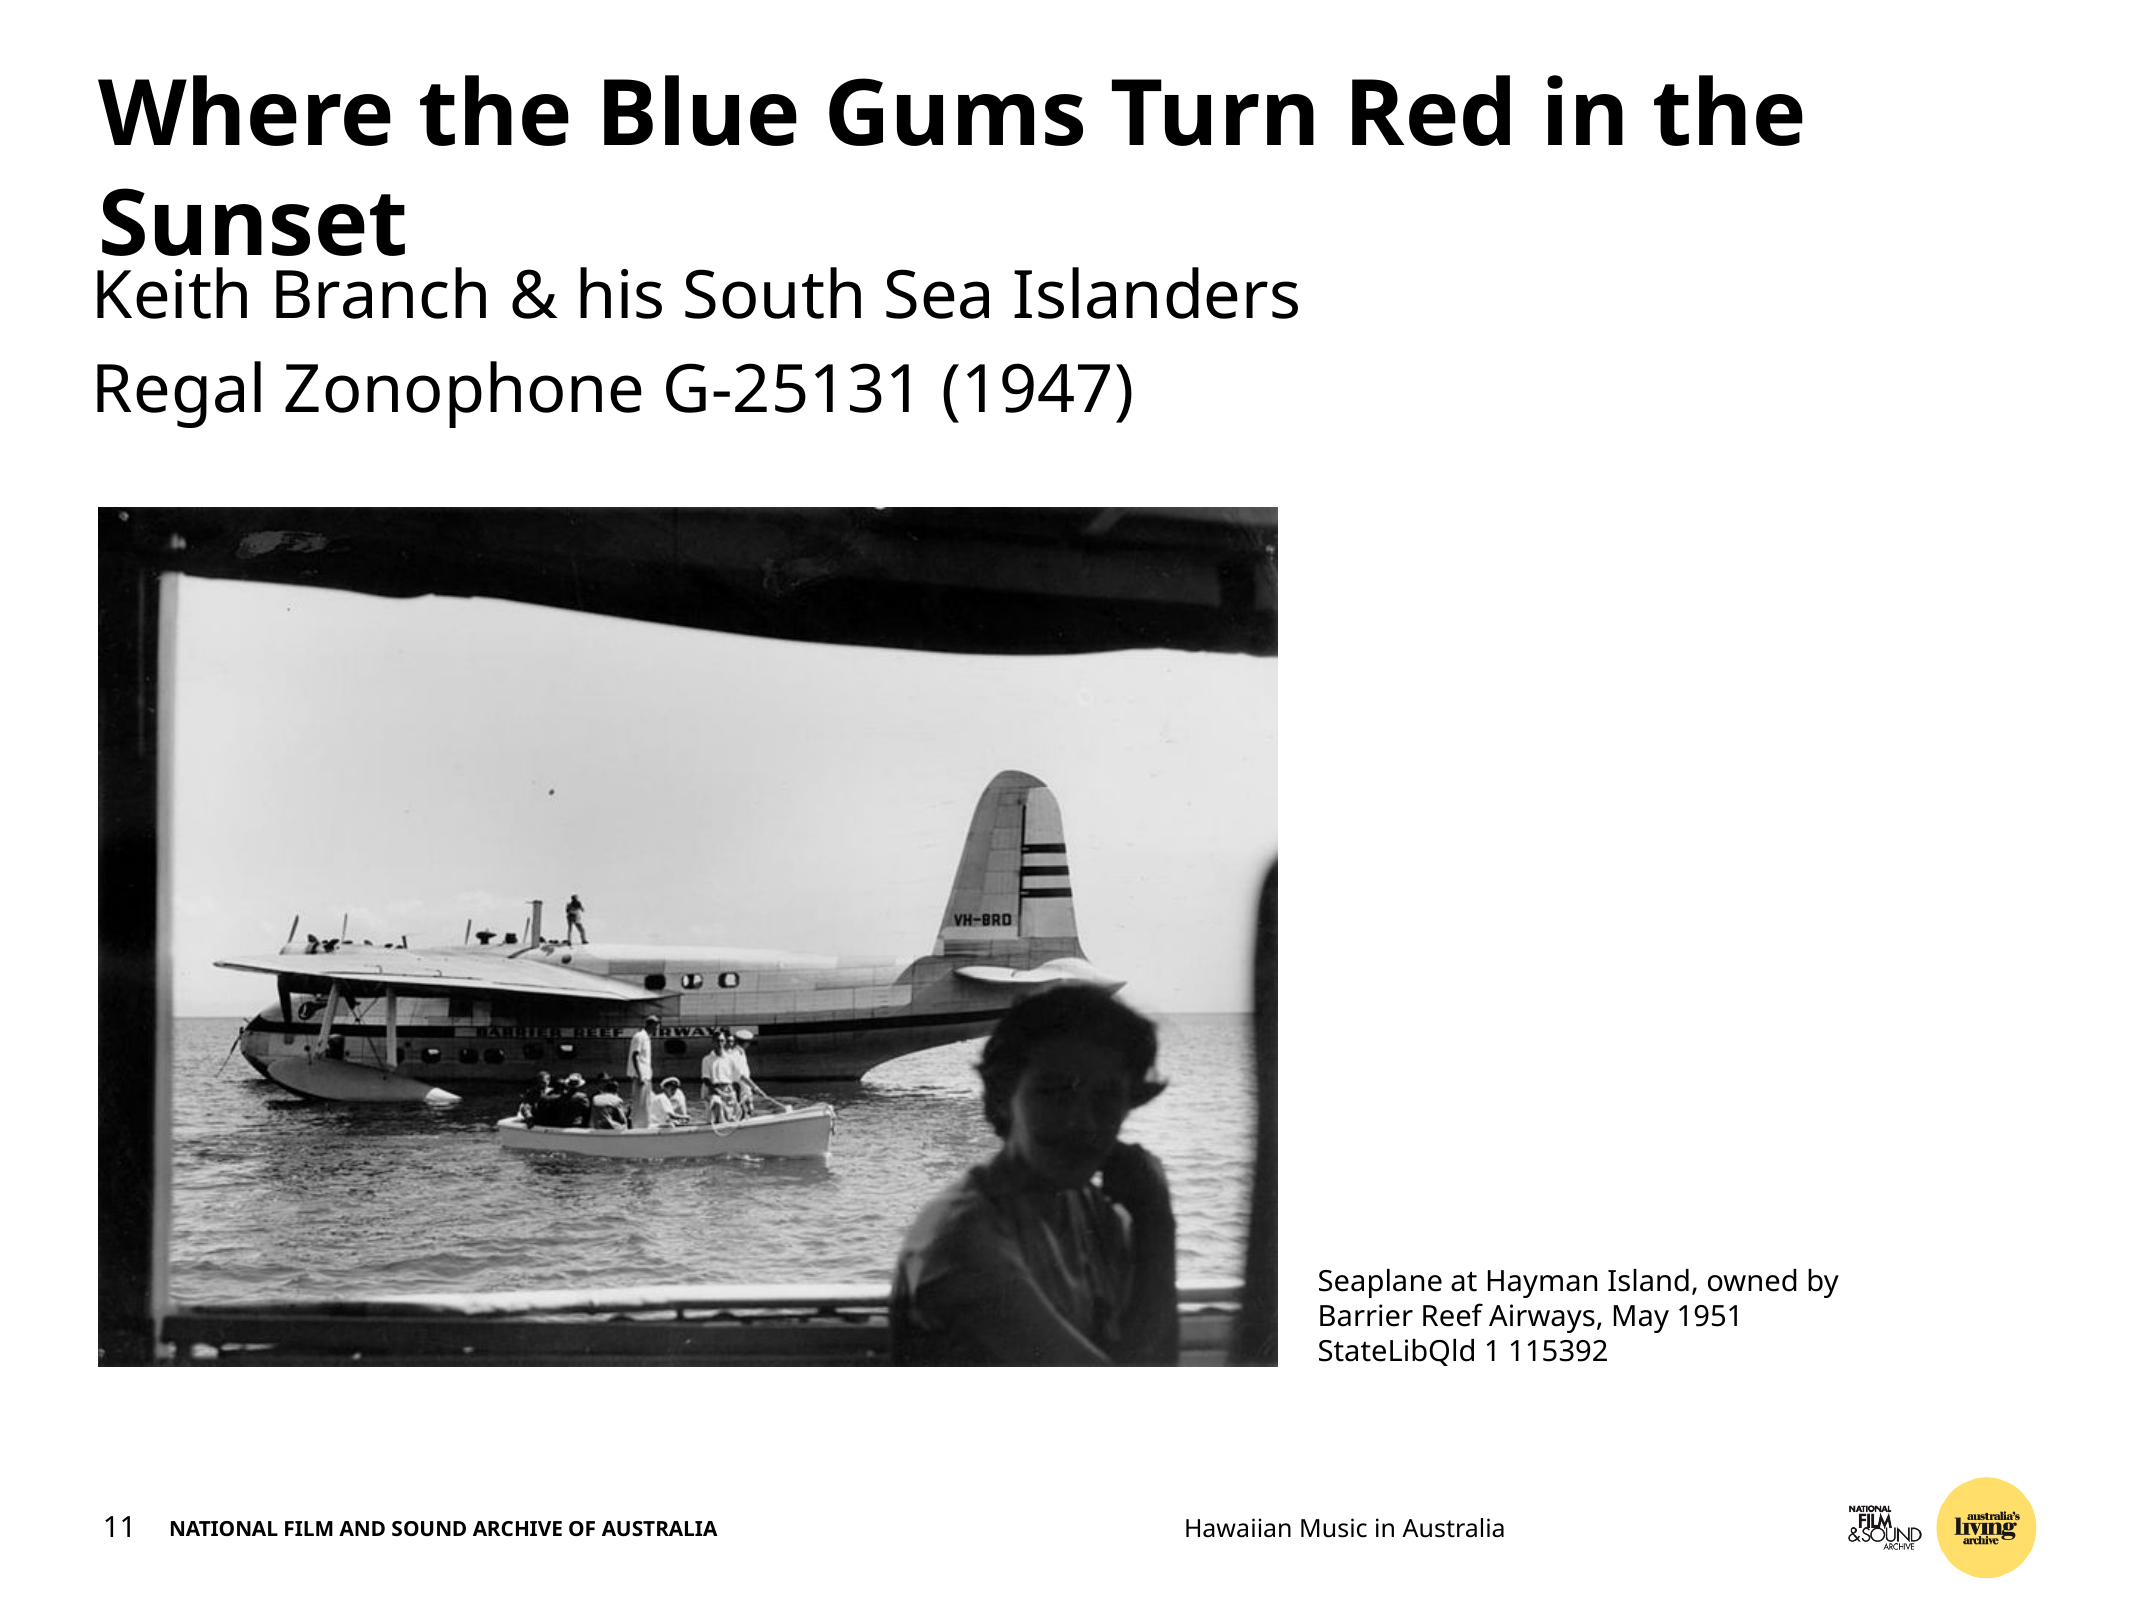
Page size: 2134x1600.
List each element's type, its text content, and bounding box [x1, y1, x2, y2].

title Where the Blue Gums Turn Red in the Sunset [76, 79, 2097, 249]
text_box Seaplane at Hayman Island, owned by Barrier Reef Airways, May 1951 StateLibQld 1 115392 [1302, 1255, 1931, 1375]
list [97, 507, 1278, 1368]
picture [1834, 1463, 2050, 1592]
slide_number 11 [87, 1502, 217, 1553]
footer Hawaiian Music in Australia [1007, 1491, 1684, 1564]
subtitle Keith Branch & his South Sea Islanders Regal Zonophone G-25131 (1947) [76, 244, 1731, 458]
